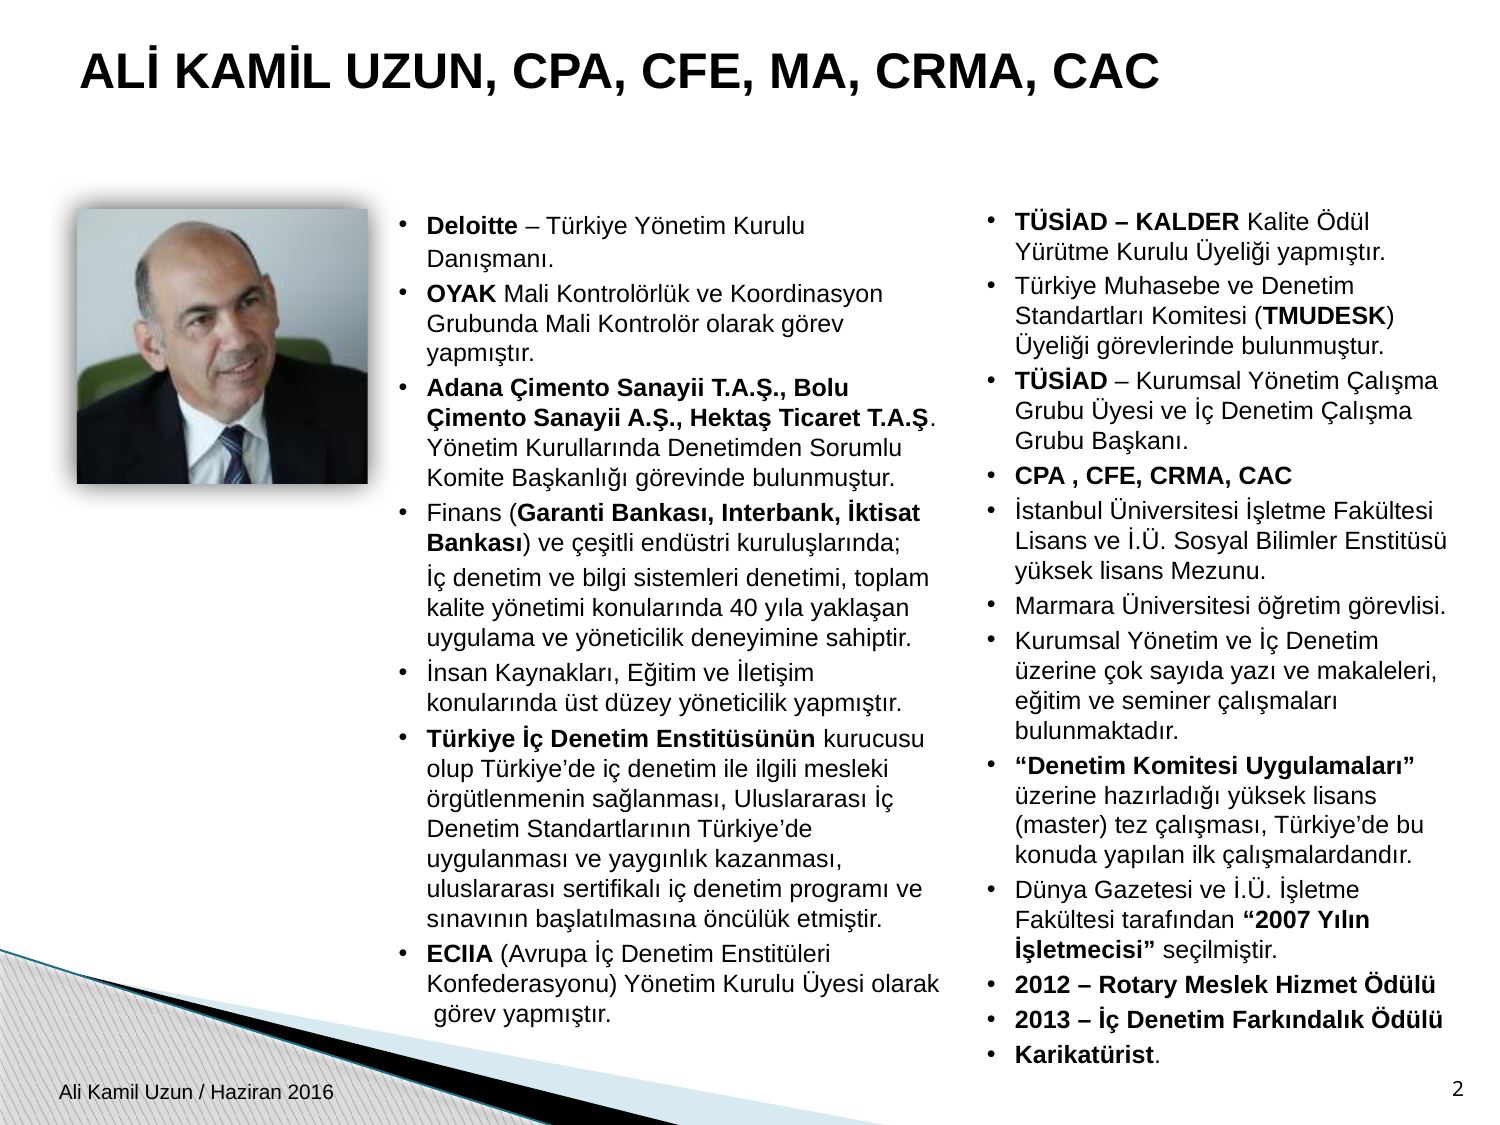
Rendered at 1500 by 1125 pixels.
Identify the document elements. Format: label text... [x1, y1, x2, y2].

text_box TÜSİAD – KALDER Kalite Ödül Yürütme Kurulu Üyeliği yapmıştır. Türkiye Muhasebe ve Denetim Standartları Komitesi (TMUDESK) Üyeliği görevlerinde bulunmuştur. TÜSİAD – Kurumsal Yönetim Çalışma Grubu Üyesi ve İç Denetim Çalışma Grubu Başkanı. CPA , CFE, CRMA, CAC İstanbul Üniversitesi İşletme Fakültesi Lisans ve İ.Ü. Sosyal Bilimler Enstitüsü yüksek lisans Mezunu. Marmara Üniversitesi öğretim görevlisi. Kurumsal Yönetim ve İç Denetim üzerine çok sayıda yazı ve makaleleri, eğitim ve seminer çalışmaları bulunmaktadır. “Denetim Komitesi Uygulamaları” üzerine hazırladığı yüksek lisans (master) tez çalışması, Türkiye’de bu konuda yapılan ilk çalışmalardandır. Dünya Gazetesi ve İ.Ü. İşletme Fakültesi tarafından “2007 Yılın İşletmecisi” seçilmiştir. 2012 – Rotary Meslek Hizmet Ödülü 2013 – İç Denetim Farkındalık Ödülü Karikatürist. [972, 197, 1468, 1125]
slide_number 2 [1418, 1051, 1479, 1112]
picture [76, 208, 368, 484]
text_box Deloitte – Türkiye Yönetim Kurulu Danışmanı. OYAK Mali Kontrolörlük ve Koordinasyon Grubunda Mali Kontrolör olarak görev yapmıştır. Adana Çimento Sanayii T.A.Ş., Bolu Çimento Sanayii A.Ş., Hektaş Ticaret T.A.Ş. Yönetim Kurullarında Denetimden Sorumlu Komite Başkanlığı görevinde bulunmuştur. Finans (Garanti Bankası, Interbank, İktisat Bankası) ve çeşitli endüstri kuruluşlarında; İç denetim ve bilgi sistemleri denetimi, toplam kalite yönetimi konularında 40 yıla yaklaşan uygulama ve yöneticilik deneyimine sahiptir. İnsan Kaynakları, Eğitim ve İletişim konularında üst düzey yöneticilik yapmıştır. Türkiye İç Denetim Enstitüsünün kurucusu olup Türkiye’de iç denetim ile ilgili mesleki örgütlenmenin sağlanması, Uluslararası İç Denetim Standartlarının Türkiye’de uygulanması ve yaygınlık kazanması, uluslararası sertifikalı iç denetim programı ve sınavının başlatılmasına öncülük etmiştir. ECIIA (Avrupa İç Denetim Enstitüleri Konfederasyonu) Yönetim Kurulu Üyesi olarak görev yapmıştır. [383, 198, 956, 1066]
title ALİ KAMİL UZUN, CPA, CFE, MA, CRMA, CAC [65, 49, 1435, 147]
